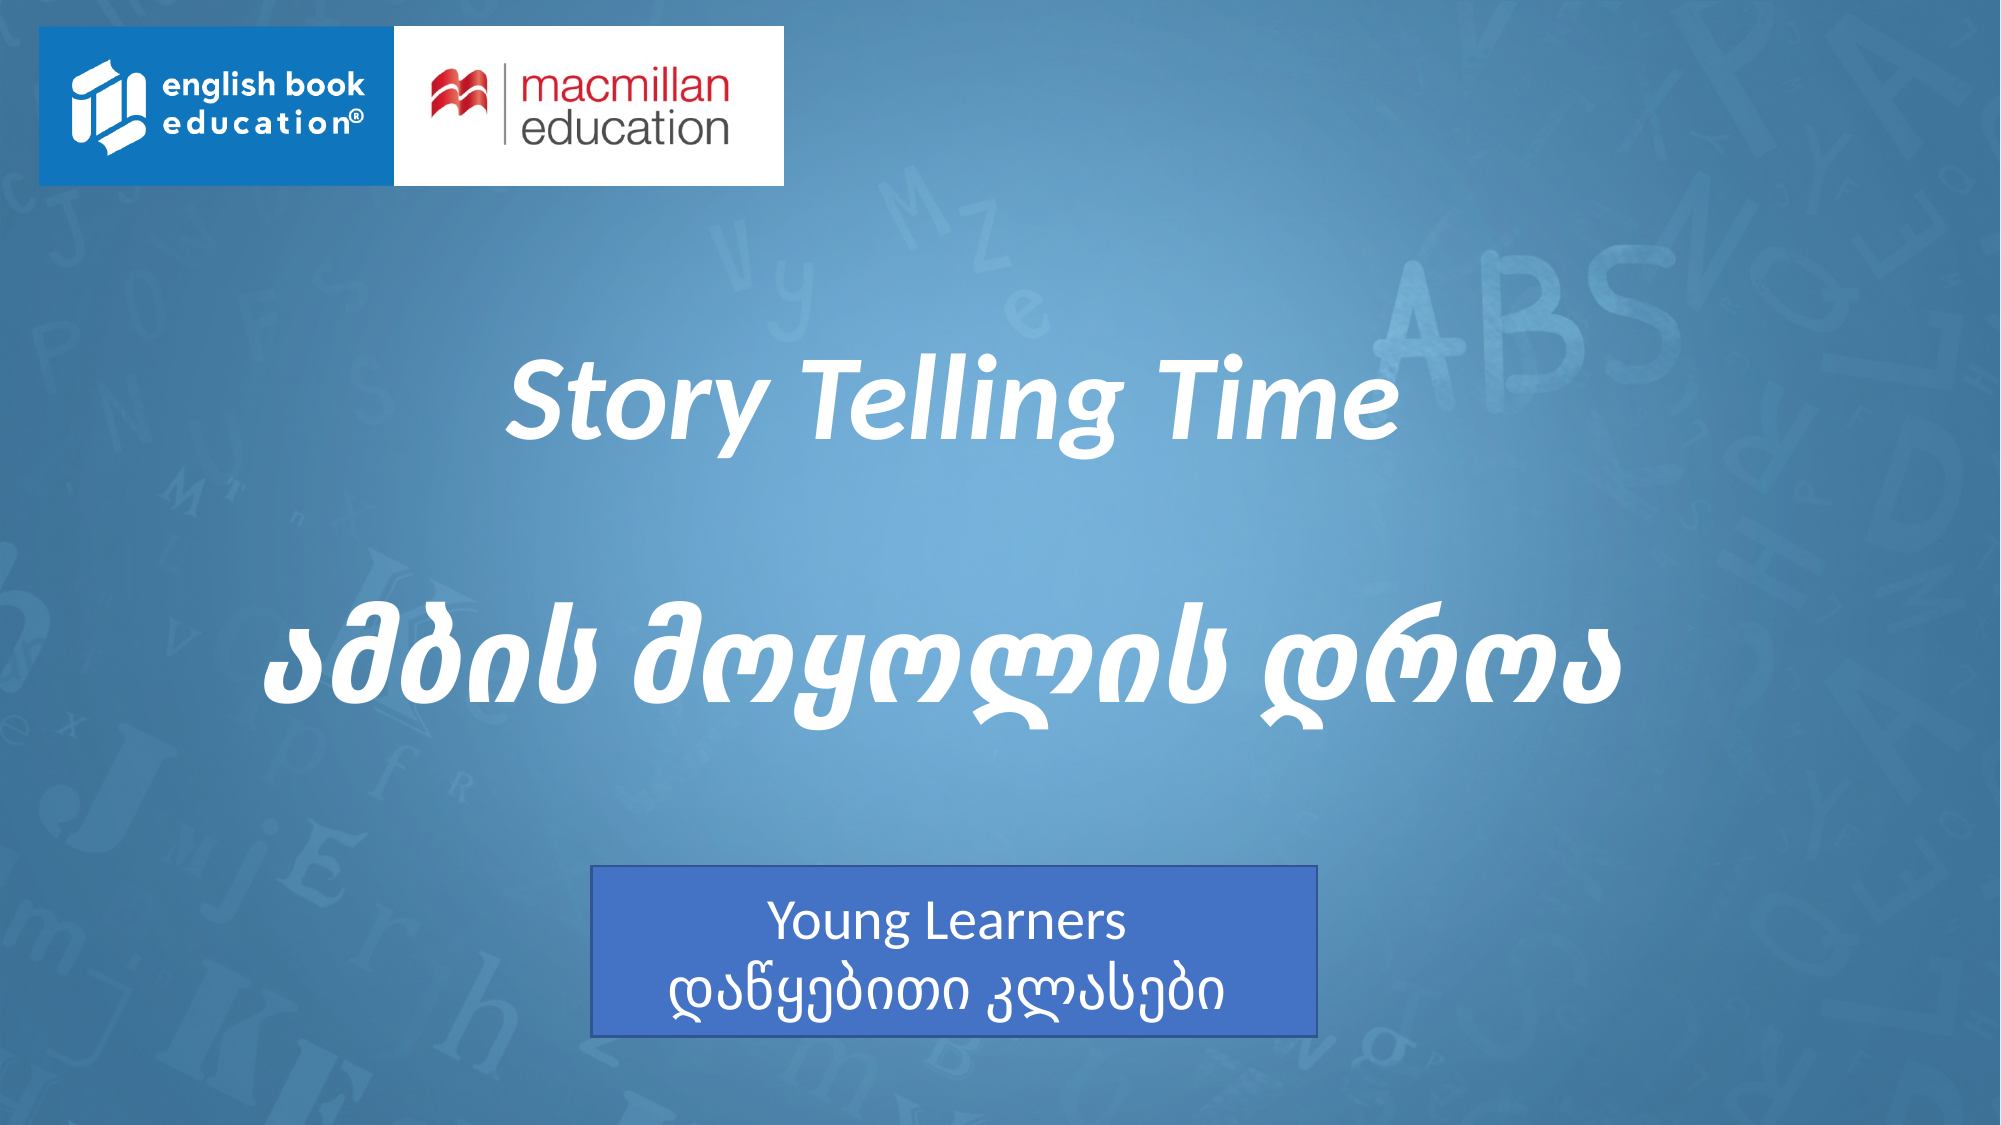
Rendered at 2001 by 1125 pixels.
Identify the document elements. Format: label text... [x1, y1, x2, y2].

list Story Telling Time ამბის მოყოლის დროა [137, 326, 1771, 974]
picture [0, 0, 2001, 1125]
text_box Young Learners დაწყებითი კლასები [590, 865, 1318, 1038]
